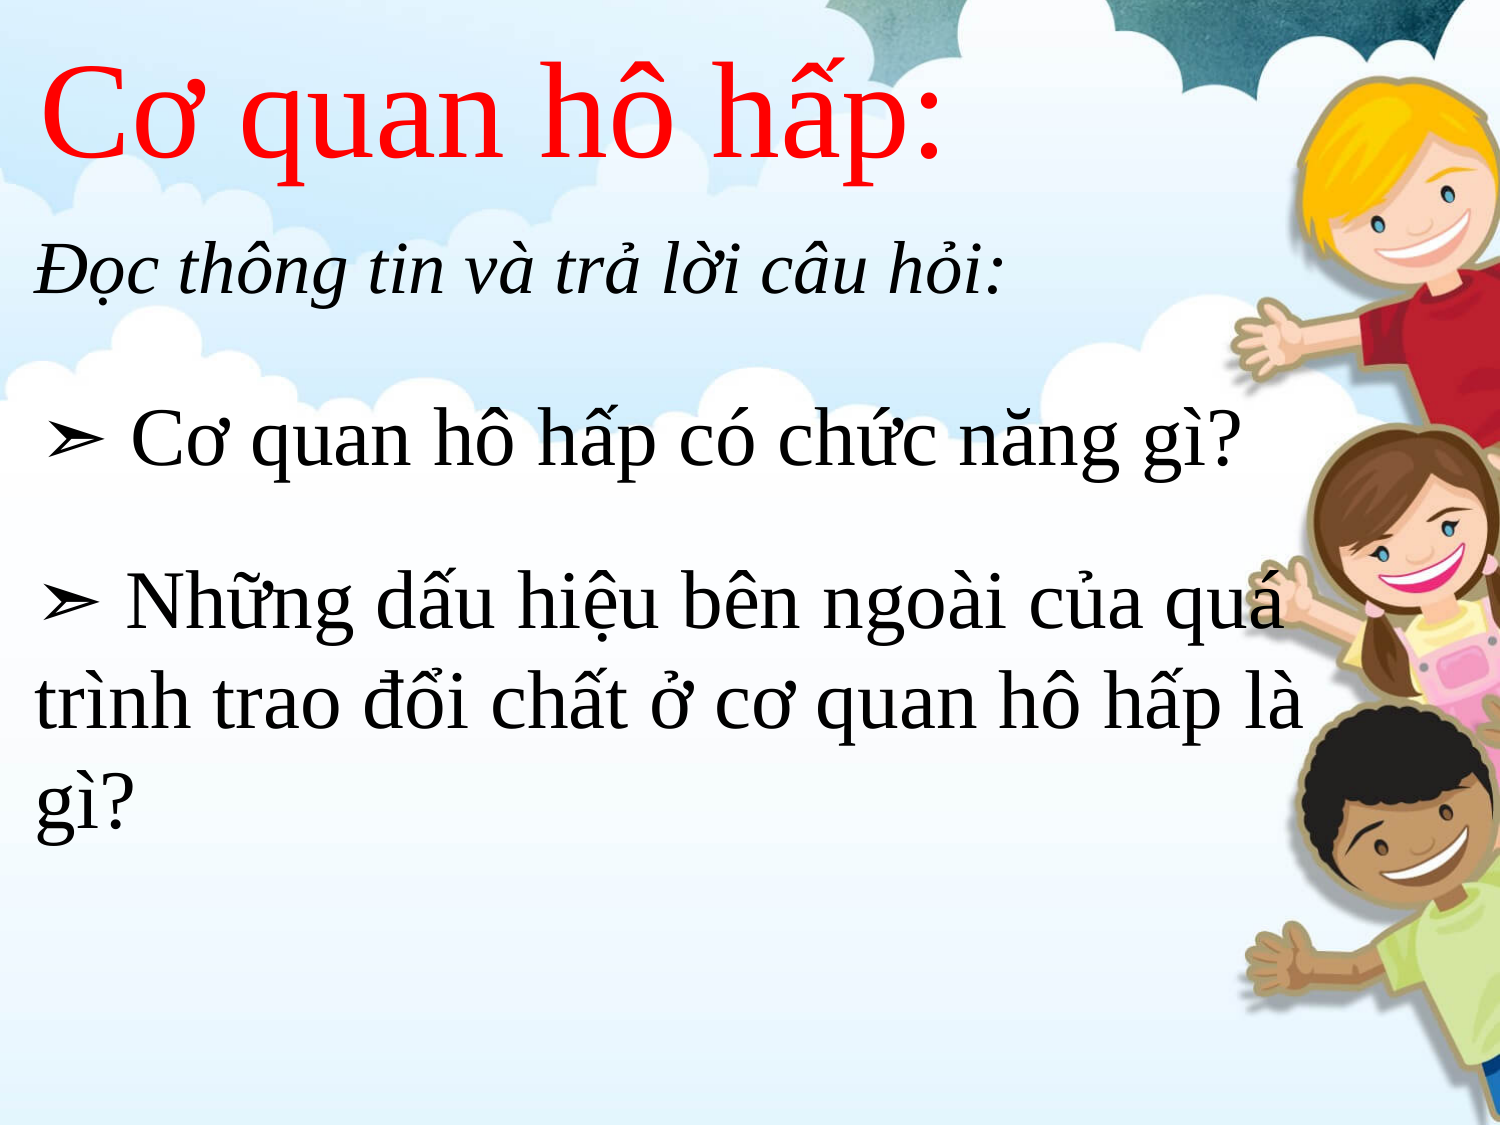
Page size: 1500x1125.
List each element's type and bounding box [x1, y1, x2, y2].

list [0, 0, 1500, 1125]
